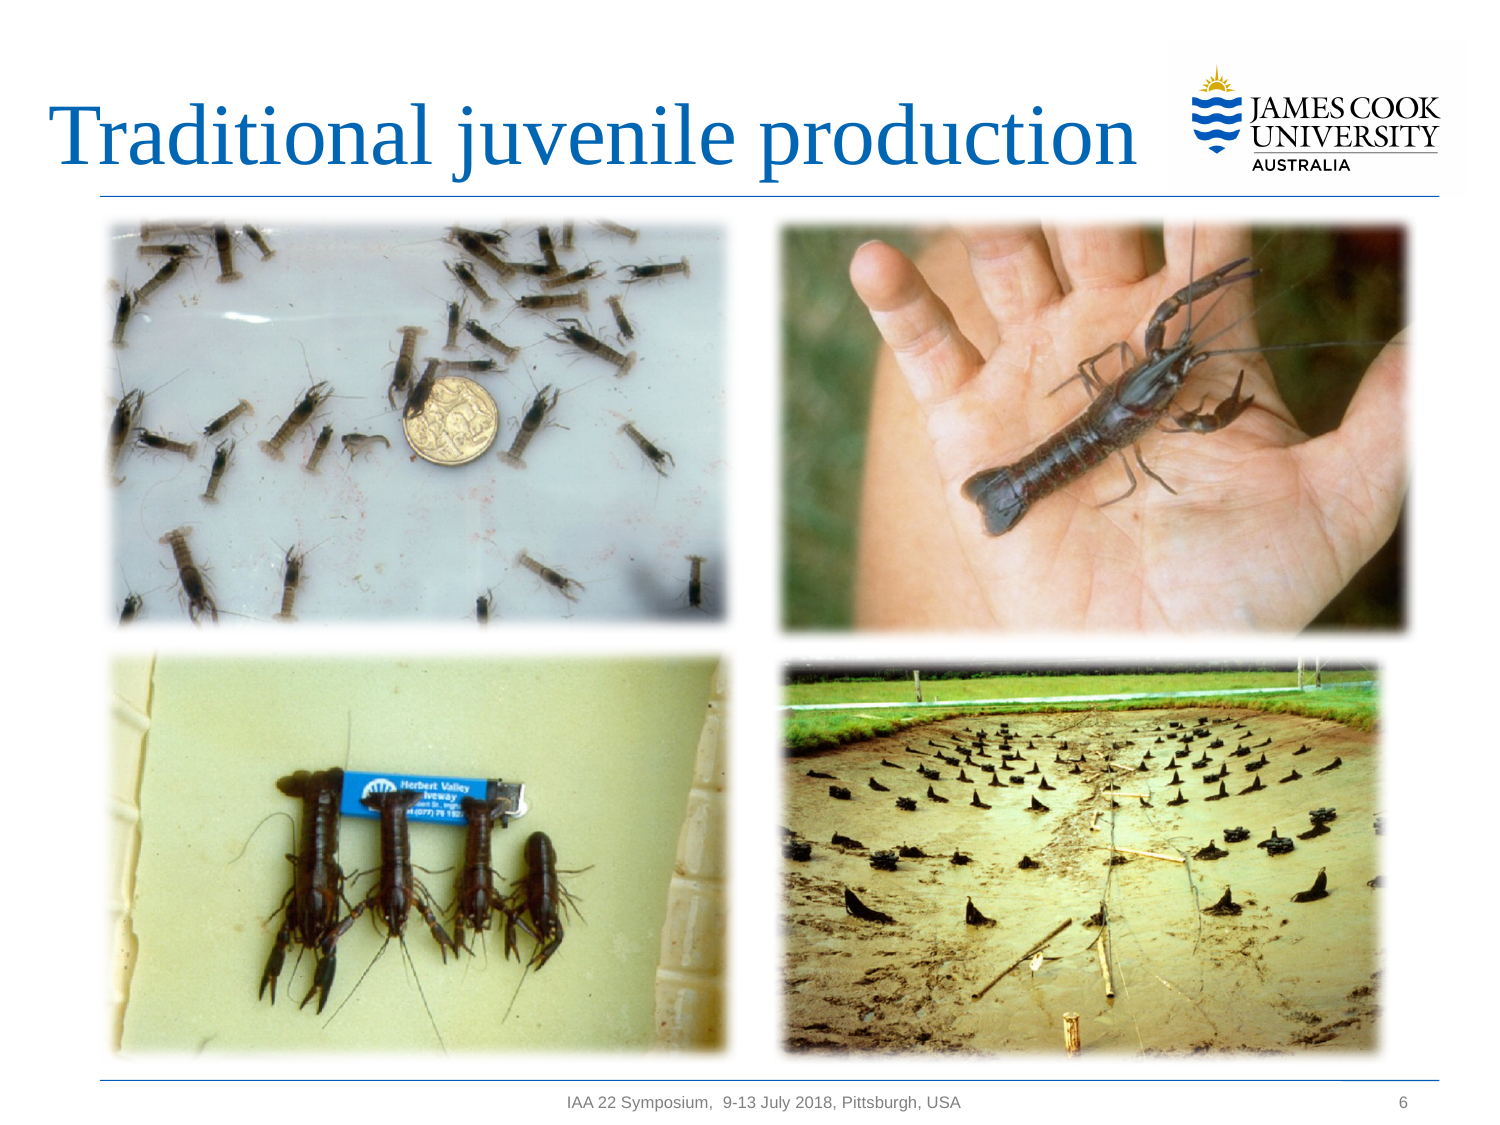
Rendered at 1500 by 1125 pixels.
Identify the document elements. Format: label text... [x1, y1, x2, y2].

picture [99, 213, 739, 635]
picture [99, 643, 739, 1065]
picture [1167, 39, 1466, 197]
title Traditional juvenile production [48, 62, 1162, 197]
picture [769, 213, 1419, 644]
picture [772, 652, 1390, 1065]
